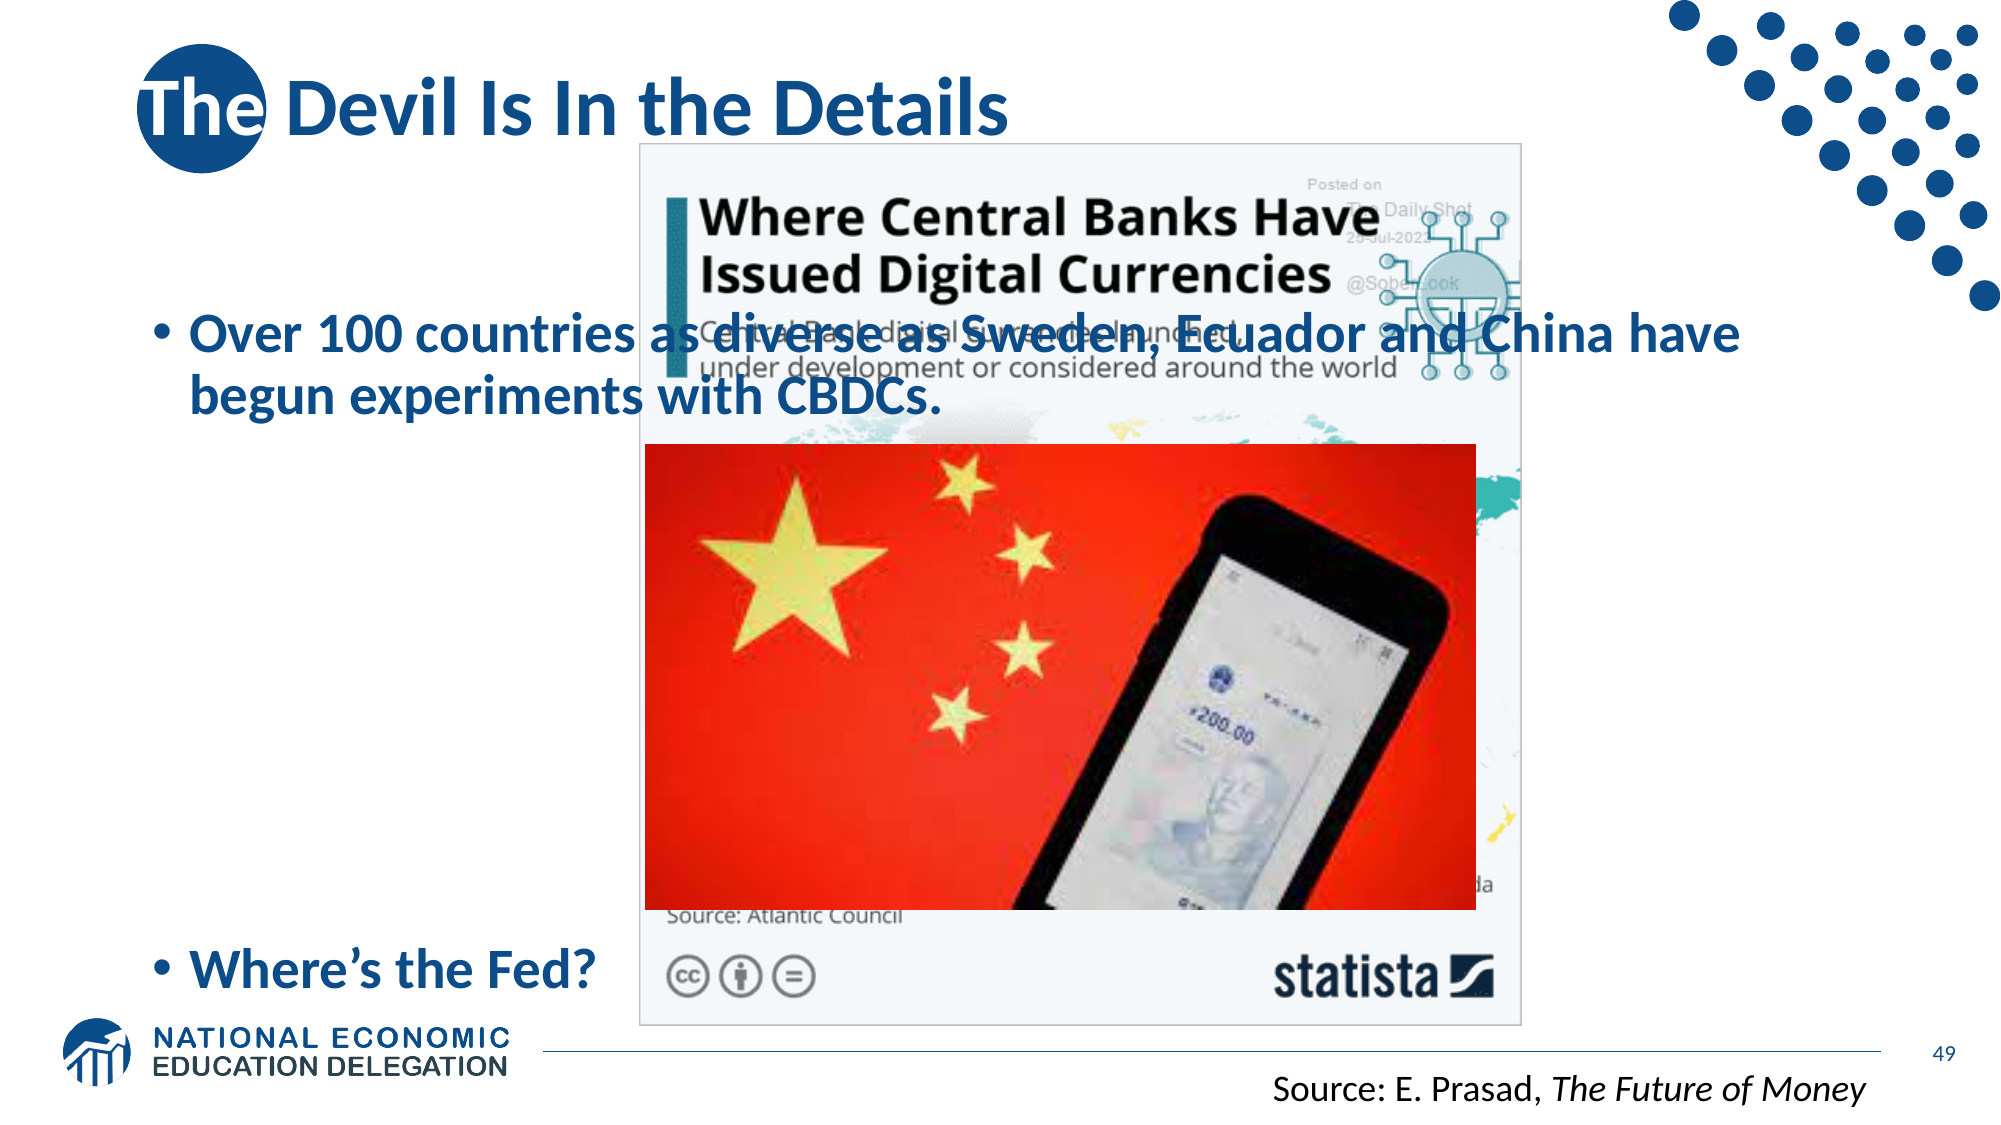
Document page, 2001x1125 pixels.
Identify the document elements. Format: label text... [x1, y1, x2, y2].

list Over 100 countries as diverse as Sweden, Ecuador and China have begun experiments with CBDCs. Where’s the Fed? [137, 295, 639, 1010]
list Over 100 countries as diverse as Sweden, Ecuador and China have begun experiments with CBDCs. Where’s the Fed? [1522, 295, 1863, 1010]
text_box Source: E. Prasad, The Future of Money [1258, 1056, 2000, 1117]
picture [55, 1013, 520, 1091]
slide_number 49 [1521, 1022, 1972, 1056]
picture [639, 143, 1522, 1026]
title The Devil Is In the Details [123, 0, 1849, 218]
